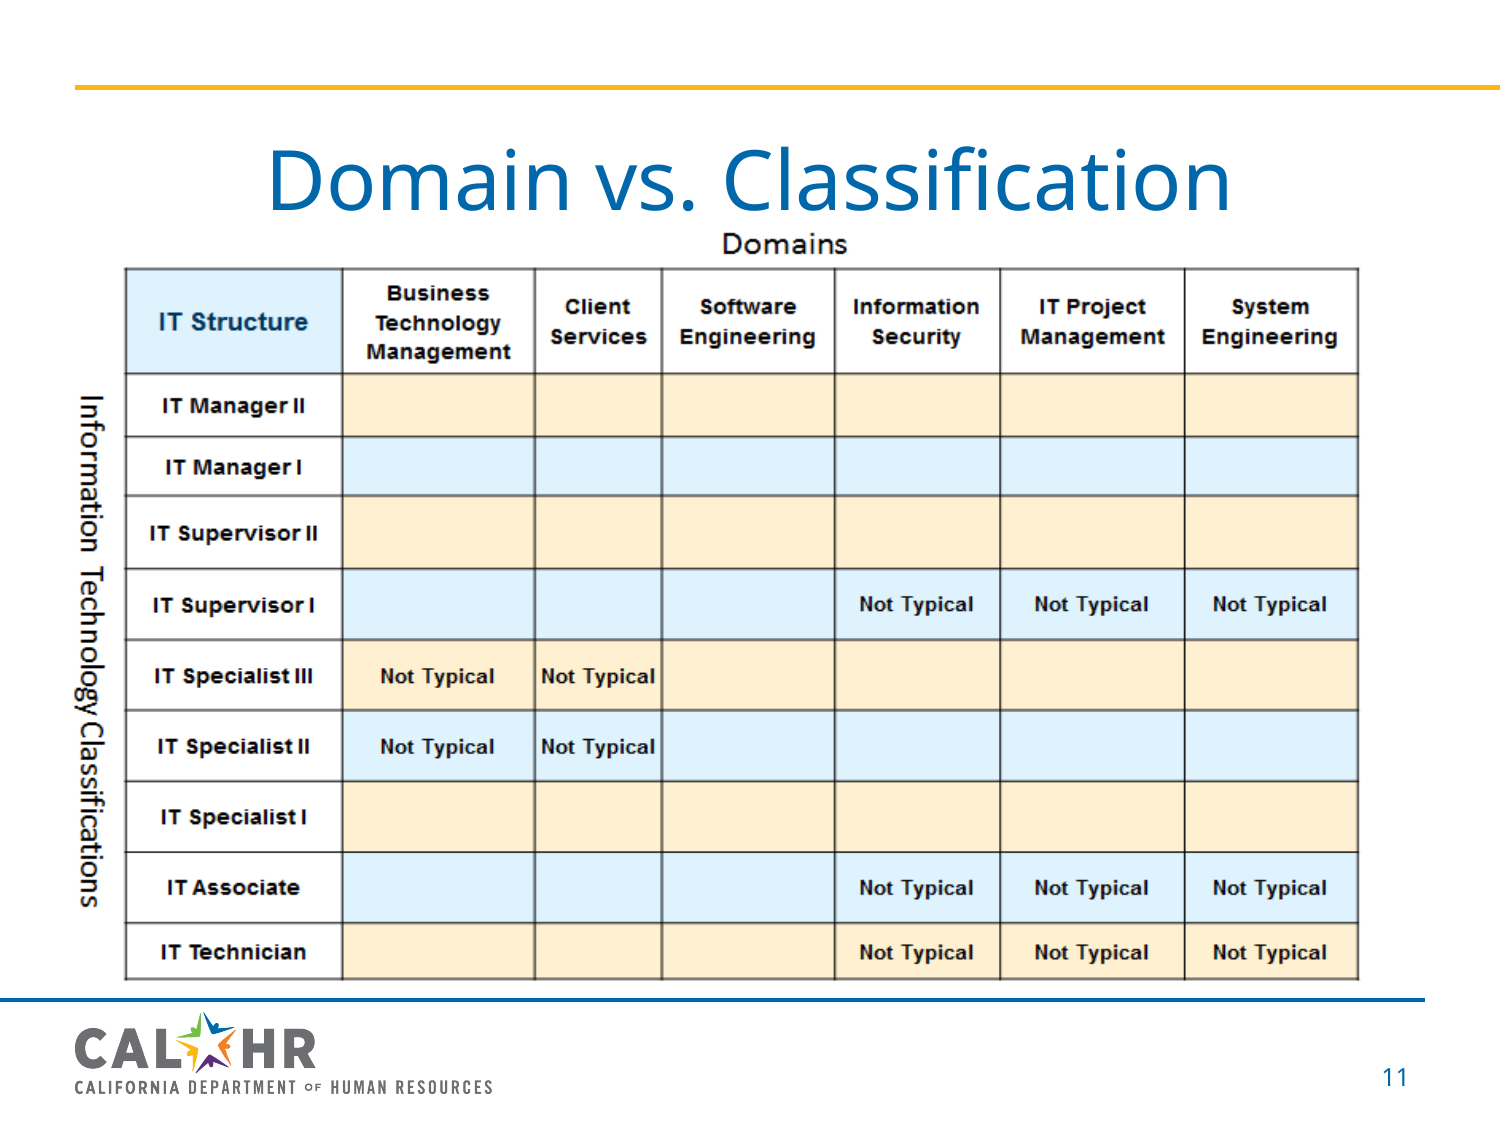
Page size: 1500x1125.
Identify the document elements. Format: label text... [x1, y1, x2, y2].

title Domain vs. Classification [75, 112, 1425, 243]
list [62, 224, 1388, 988]
picture [75, 1012, 492, 1094]
slide_number 11 [1074, 1062, 1425, 1094]
